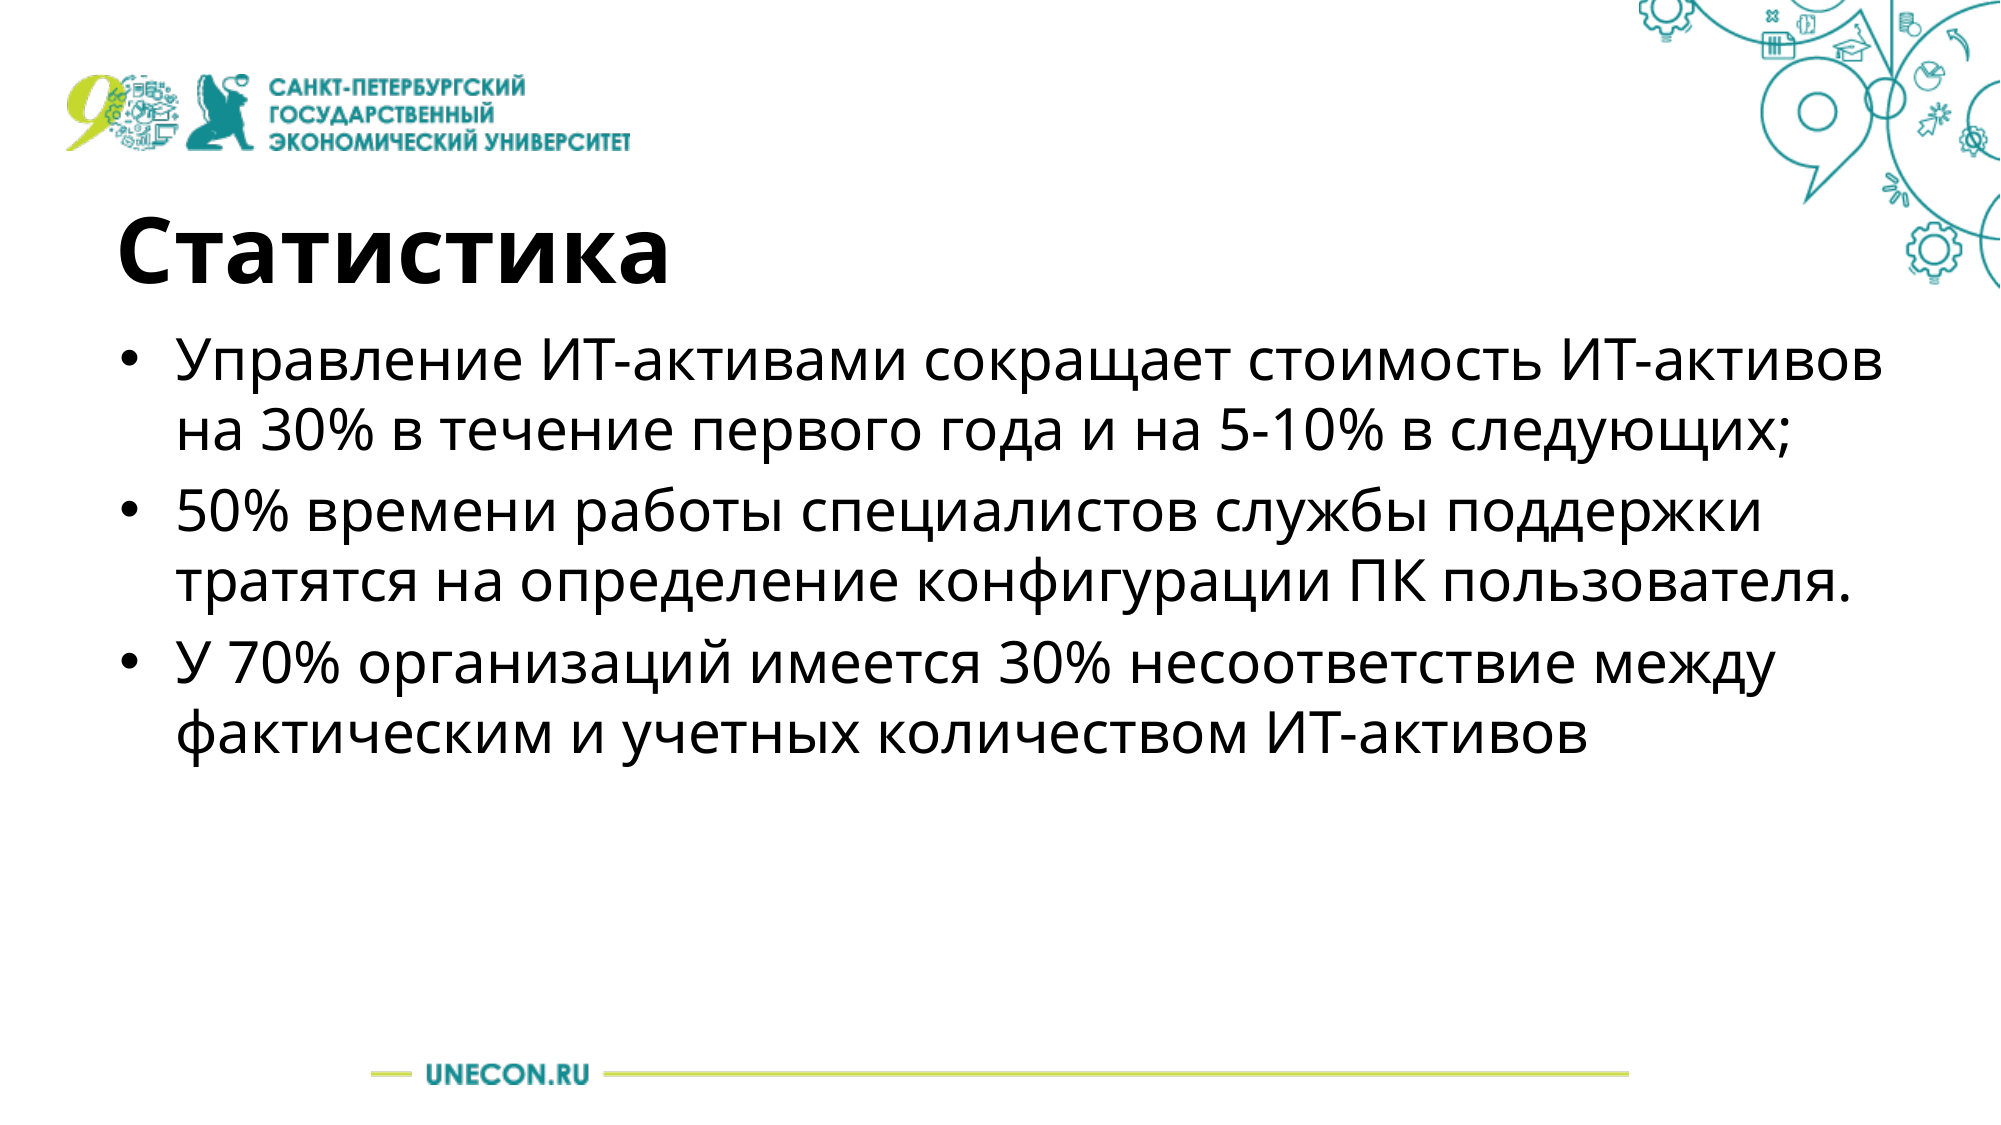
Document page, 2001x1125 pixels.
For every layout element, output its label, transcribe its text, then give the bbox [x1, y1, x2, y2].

list Управление ИТ-активами сокращает стоимость ИТ-активов на 30% в течение первого года и на 5-10% в следующих; 50% времени работы специалистов службы поддержки тратятся на определение конфигурации ПК пользователя. У 70% организаций имеется 30% несоответствие между фактическим и учетных количеством ИТ-активов [104, 314, 1905, 934]
picture [371, 1062, 1629, 1085]
picture [1638, 0, 2000, 299]
title Статистика [100, 196, 1631, 299]
picture [66, 73, 630, 151]
